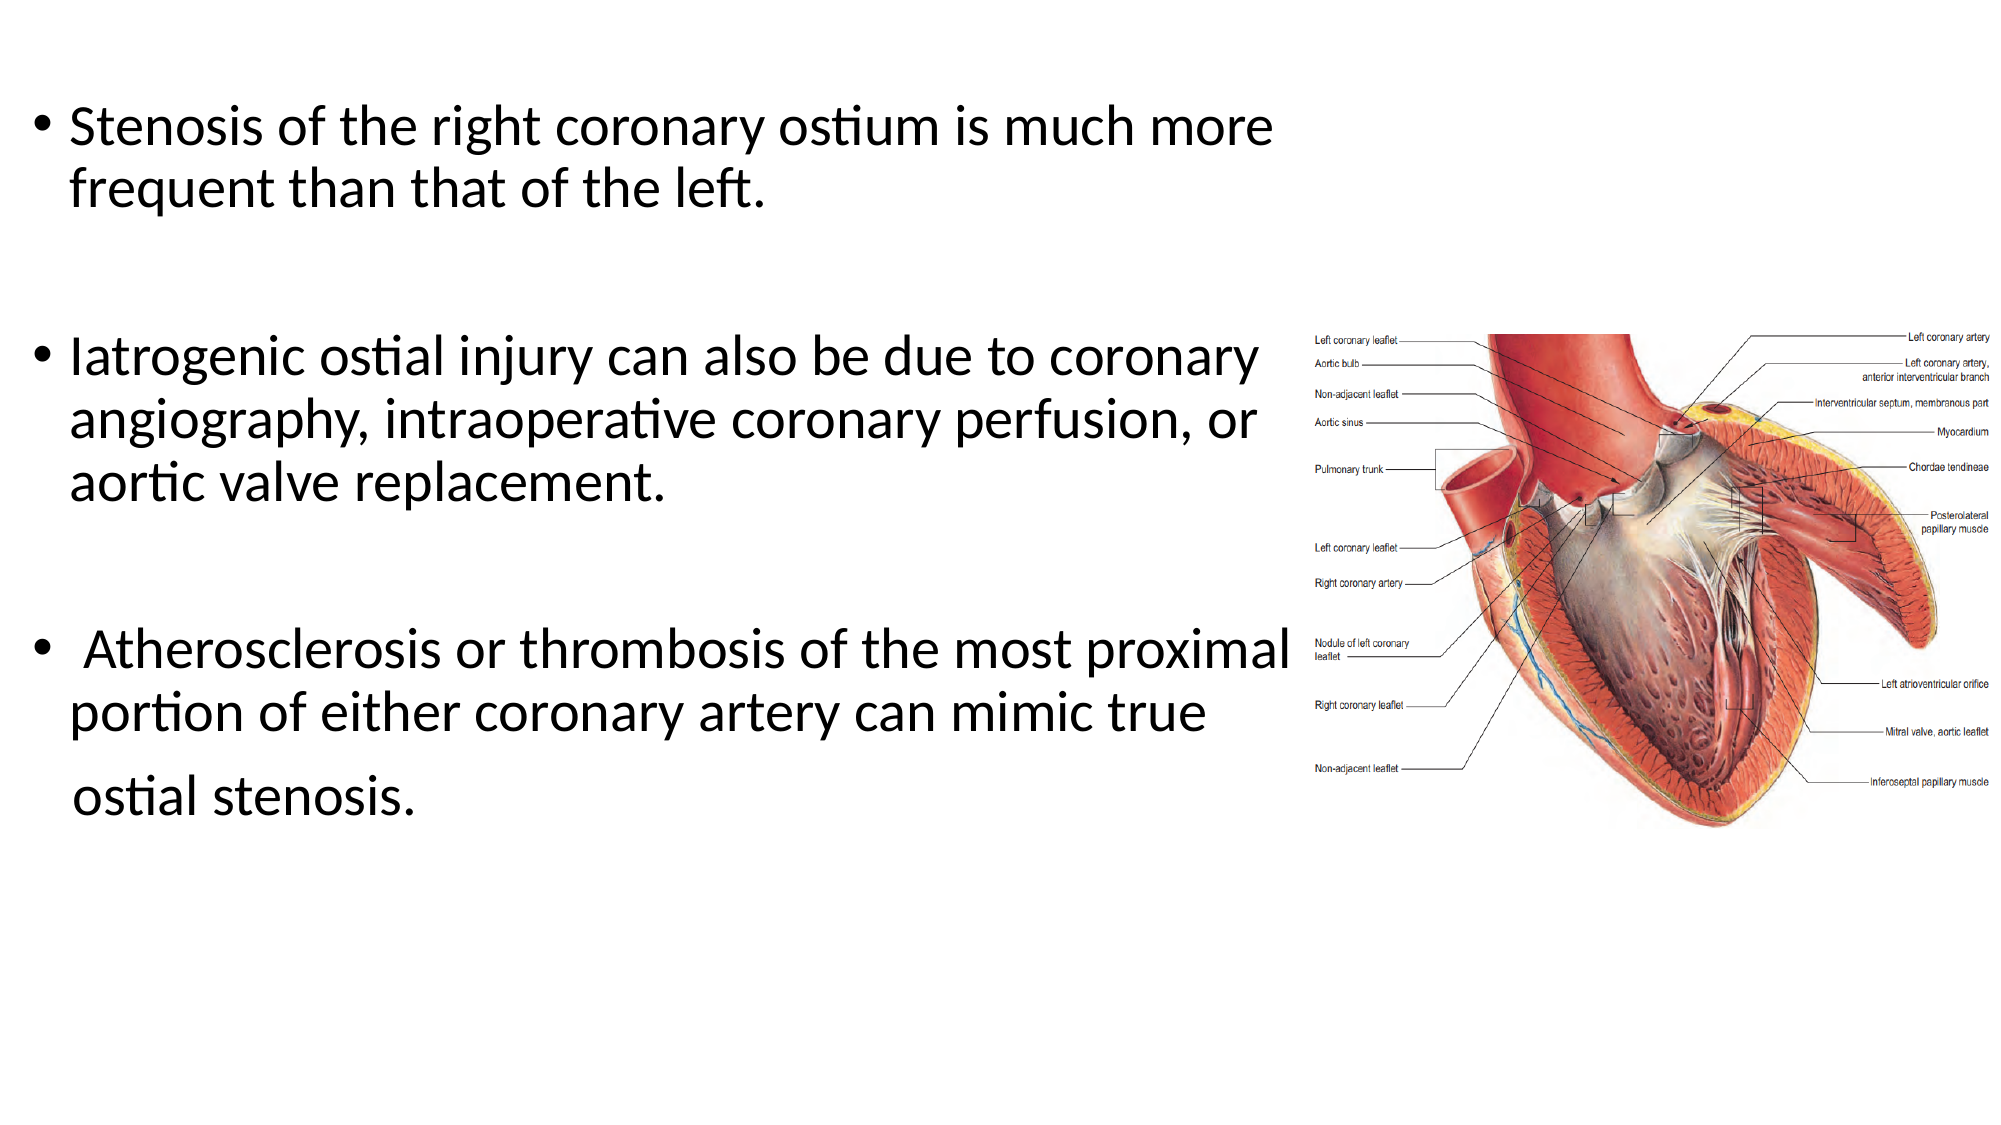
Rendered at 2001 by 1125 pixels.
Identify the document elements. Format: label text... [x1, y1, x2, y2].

list Stenosis of the right coronary ostium is much more frequent than that of the left. Iatrogenic ostial injury can also be due to coronary angiography, intraoperative coronary perfusion, or aortic valve replacement. Atherosclerosis or thrombosis of the most proximal portion of either coronary artery can mimic true ostial stenosis. [17, 87, 1380, 1014]
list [1293, 320, 2000, 829]
